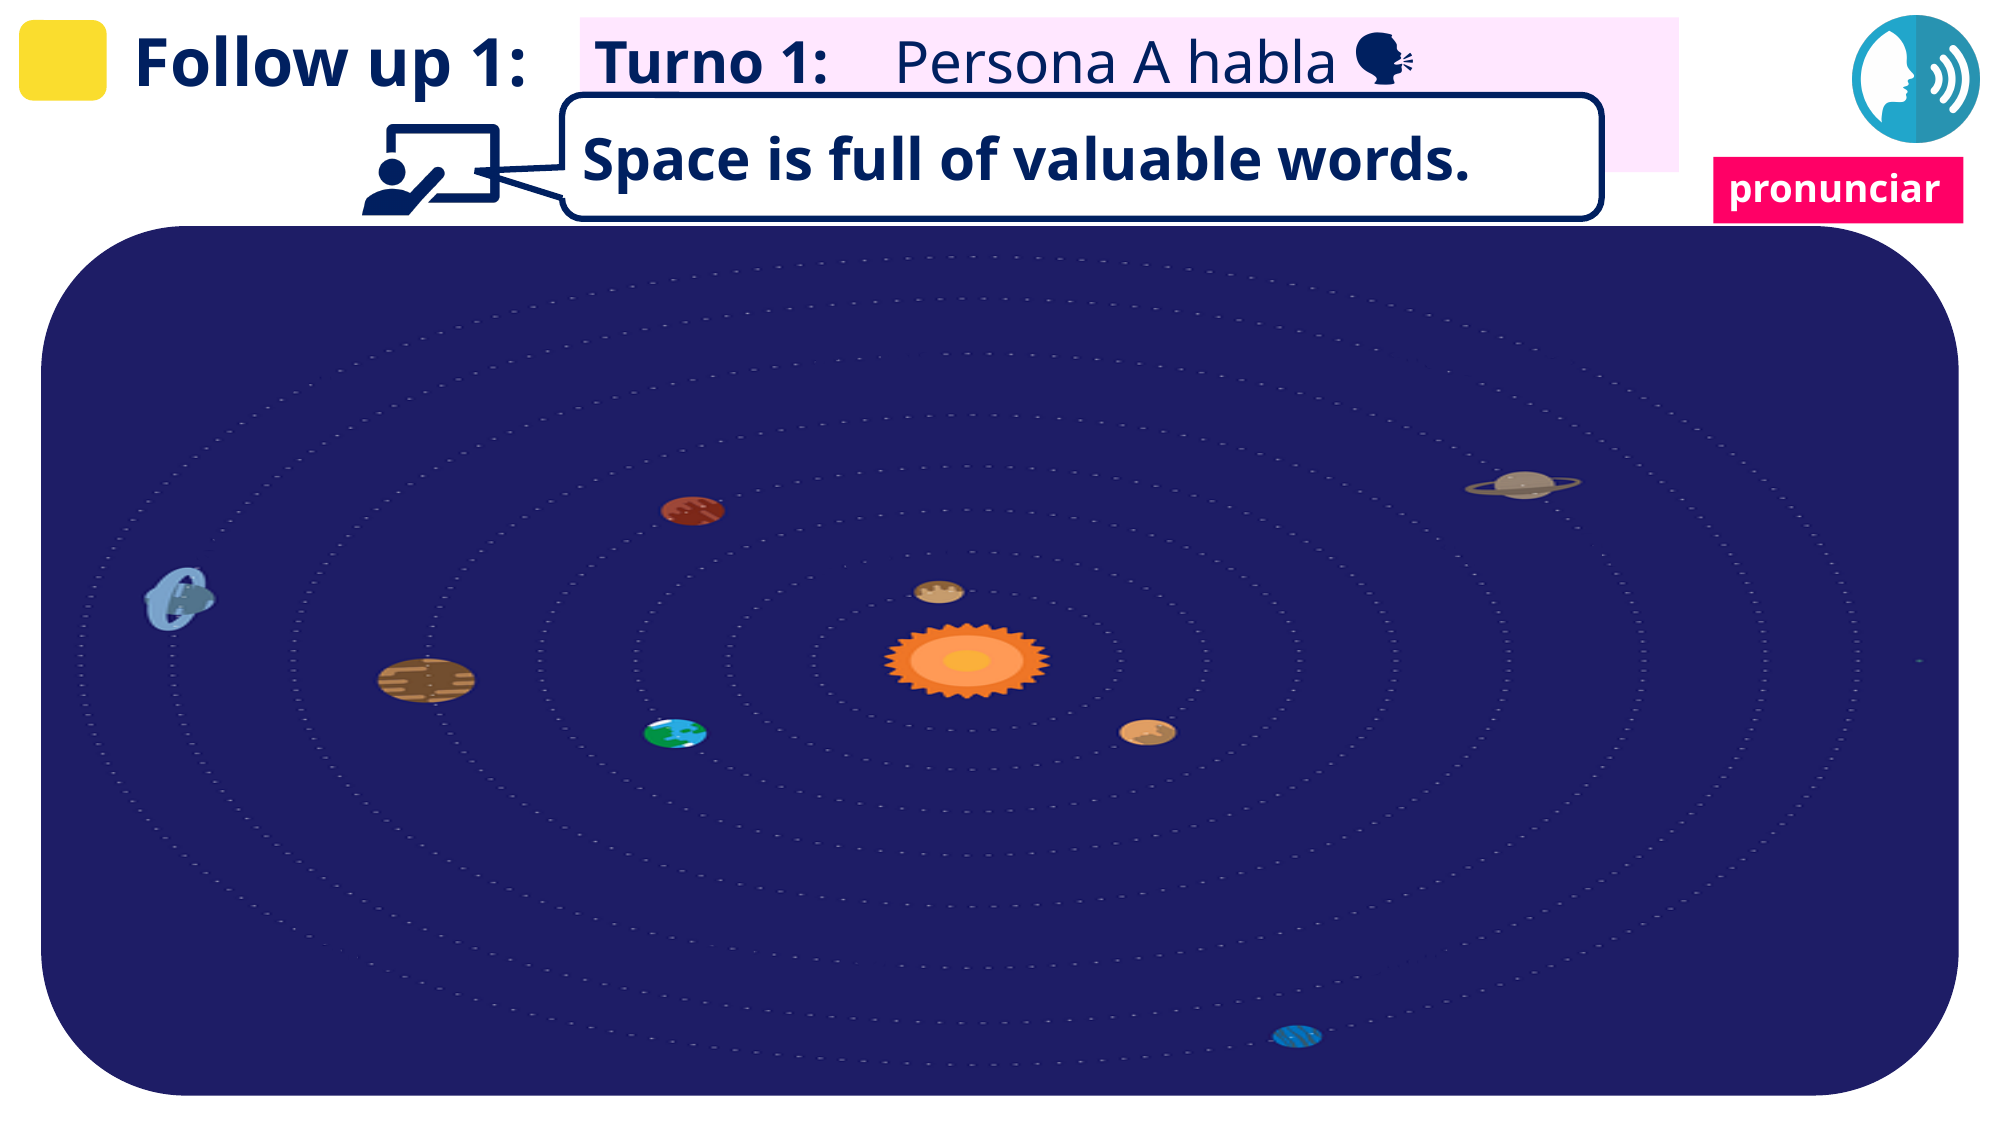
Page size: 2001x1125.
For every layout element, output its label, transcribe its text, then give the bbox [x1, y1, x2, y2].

title Follow up 1: [118, 9, 580, 121]
picture [1852, 14, 1980, 143]
text_box Turno 1: Persona A habla 🗣 Persona B marca 📝✅ [580, 17, 1679, 173]
text_box [20, 21, 106, 100]
picture [41, 94, 1959, 1096]
text_box Space is full of valuable words. [506, 93, 1603, 220]
text_box pronunciar [1713, 156, 1964, 224]
